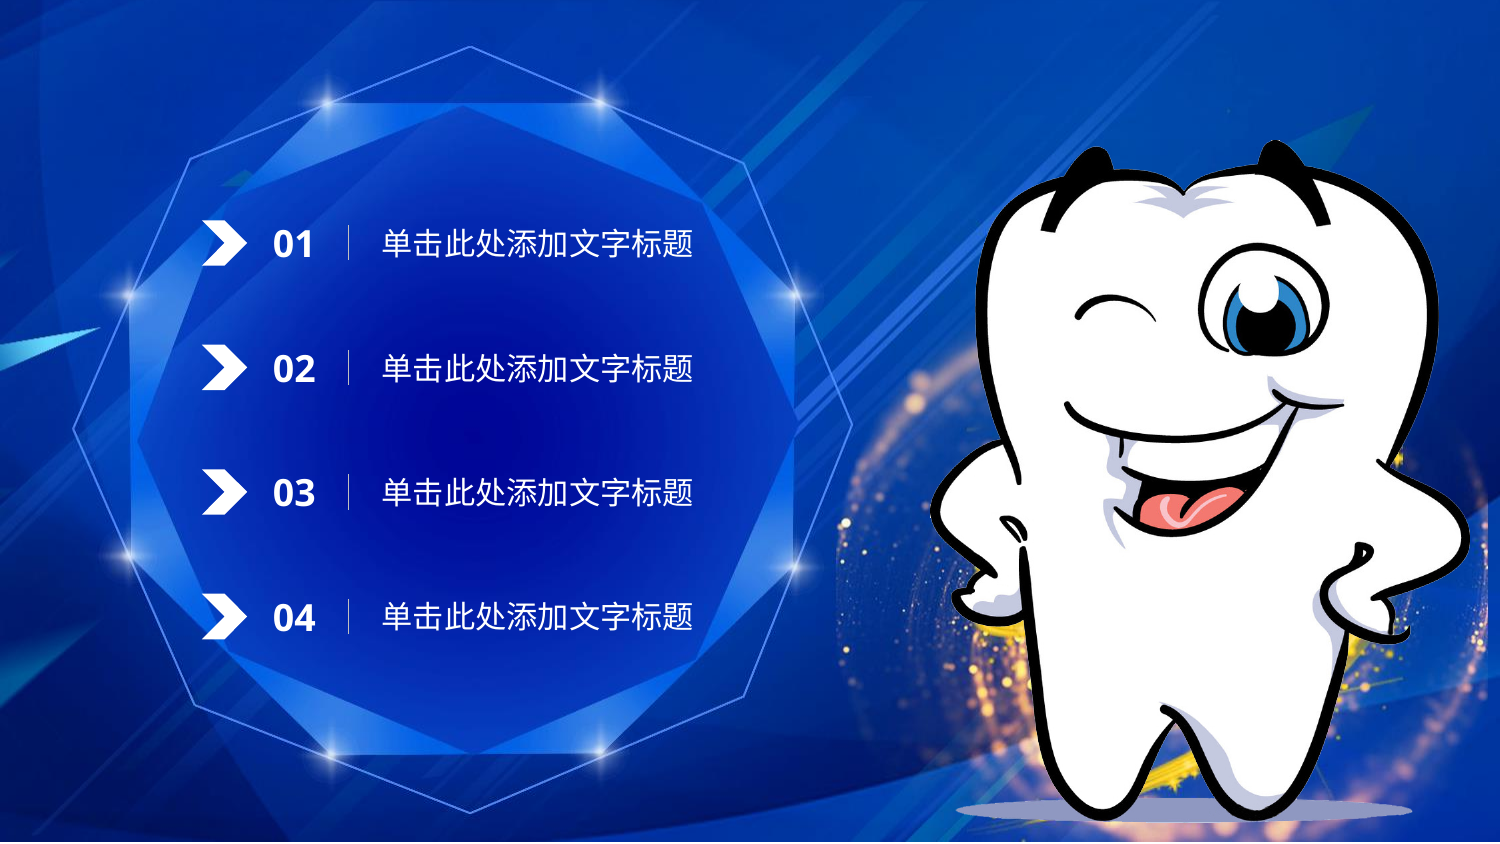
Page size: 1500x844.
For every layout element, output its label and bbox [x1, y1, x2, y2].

text_box [0, 0, 1500, 842]
